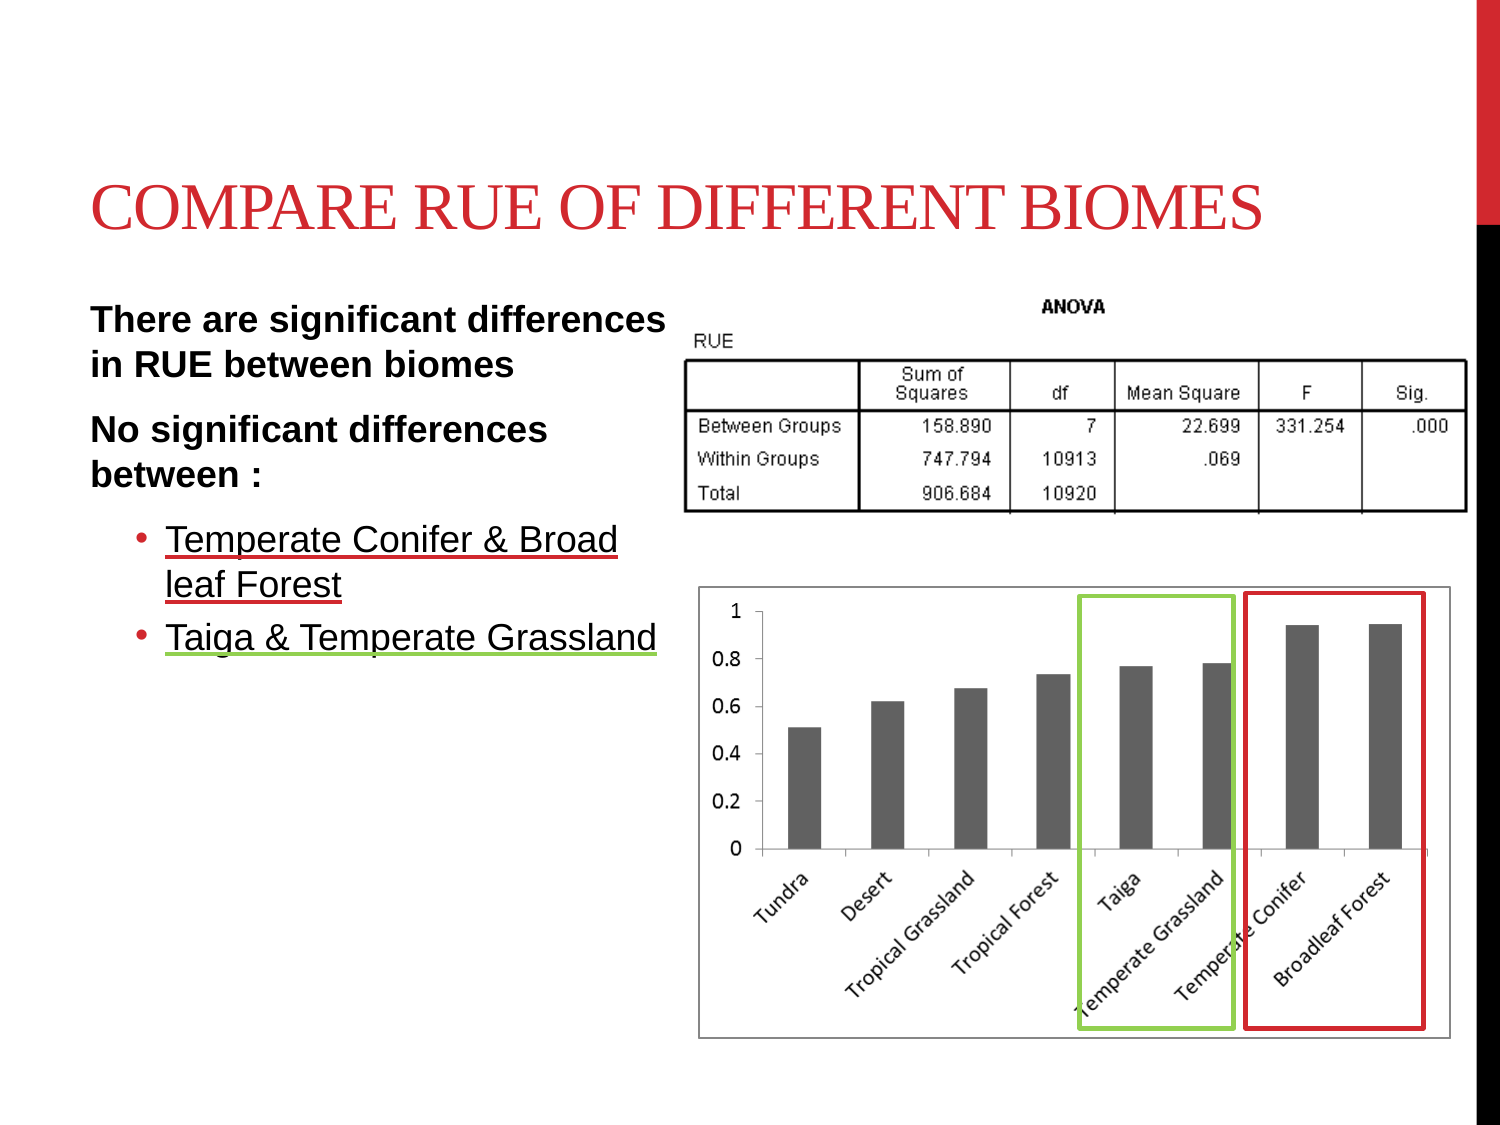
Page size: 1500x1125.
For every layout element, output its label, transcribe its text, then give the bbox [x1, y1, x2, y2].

picture [677, 286, 1471, 516]
list There are significant differences in RUE between biomes No significant differences between : Temperate Conifer & Broad leaf Forest Taiga & Temperate Grassland [75, 287, 703, 1005]
picture [697, 585, 1451, 1039]
title Compare RUE of different biomes [75, 25, 1459, 250]
